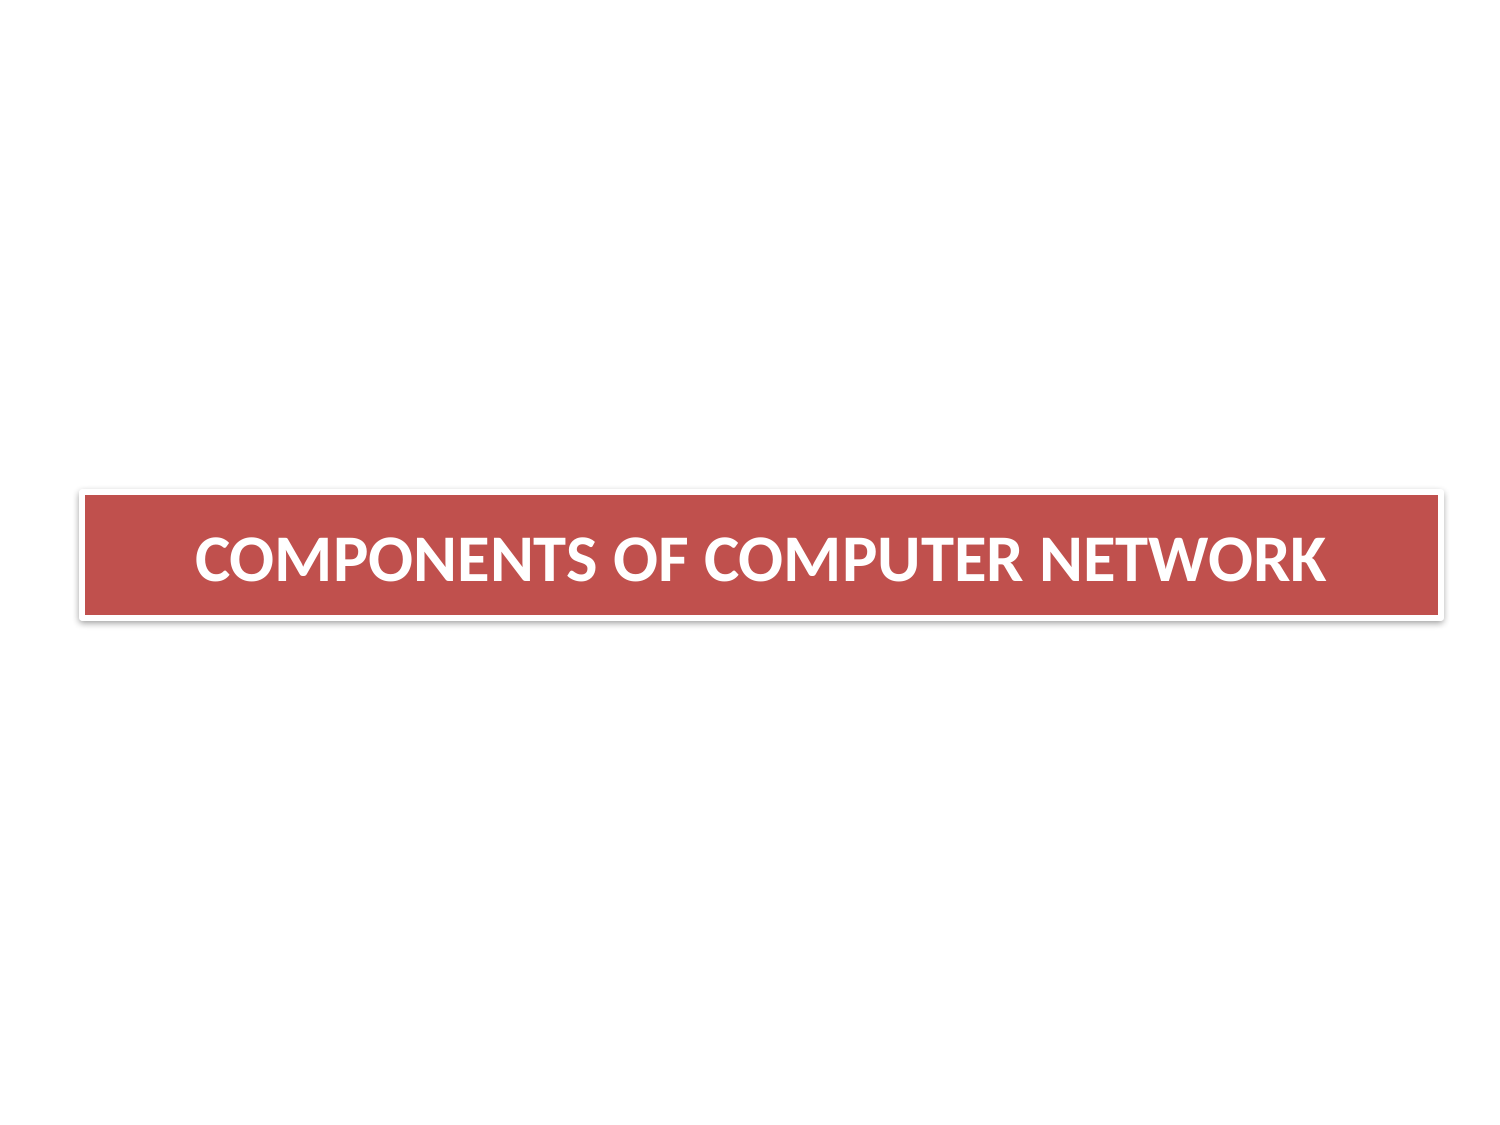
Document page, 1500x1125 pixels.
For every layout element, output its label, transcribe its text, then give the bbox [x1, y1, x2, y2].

text_box COMPONENTS OF COMPUTER NETWORK [79, 489, 1444, 621]
